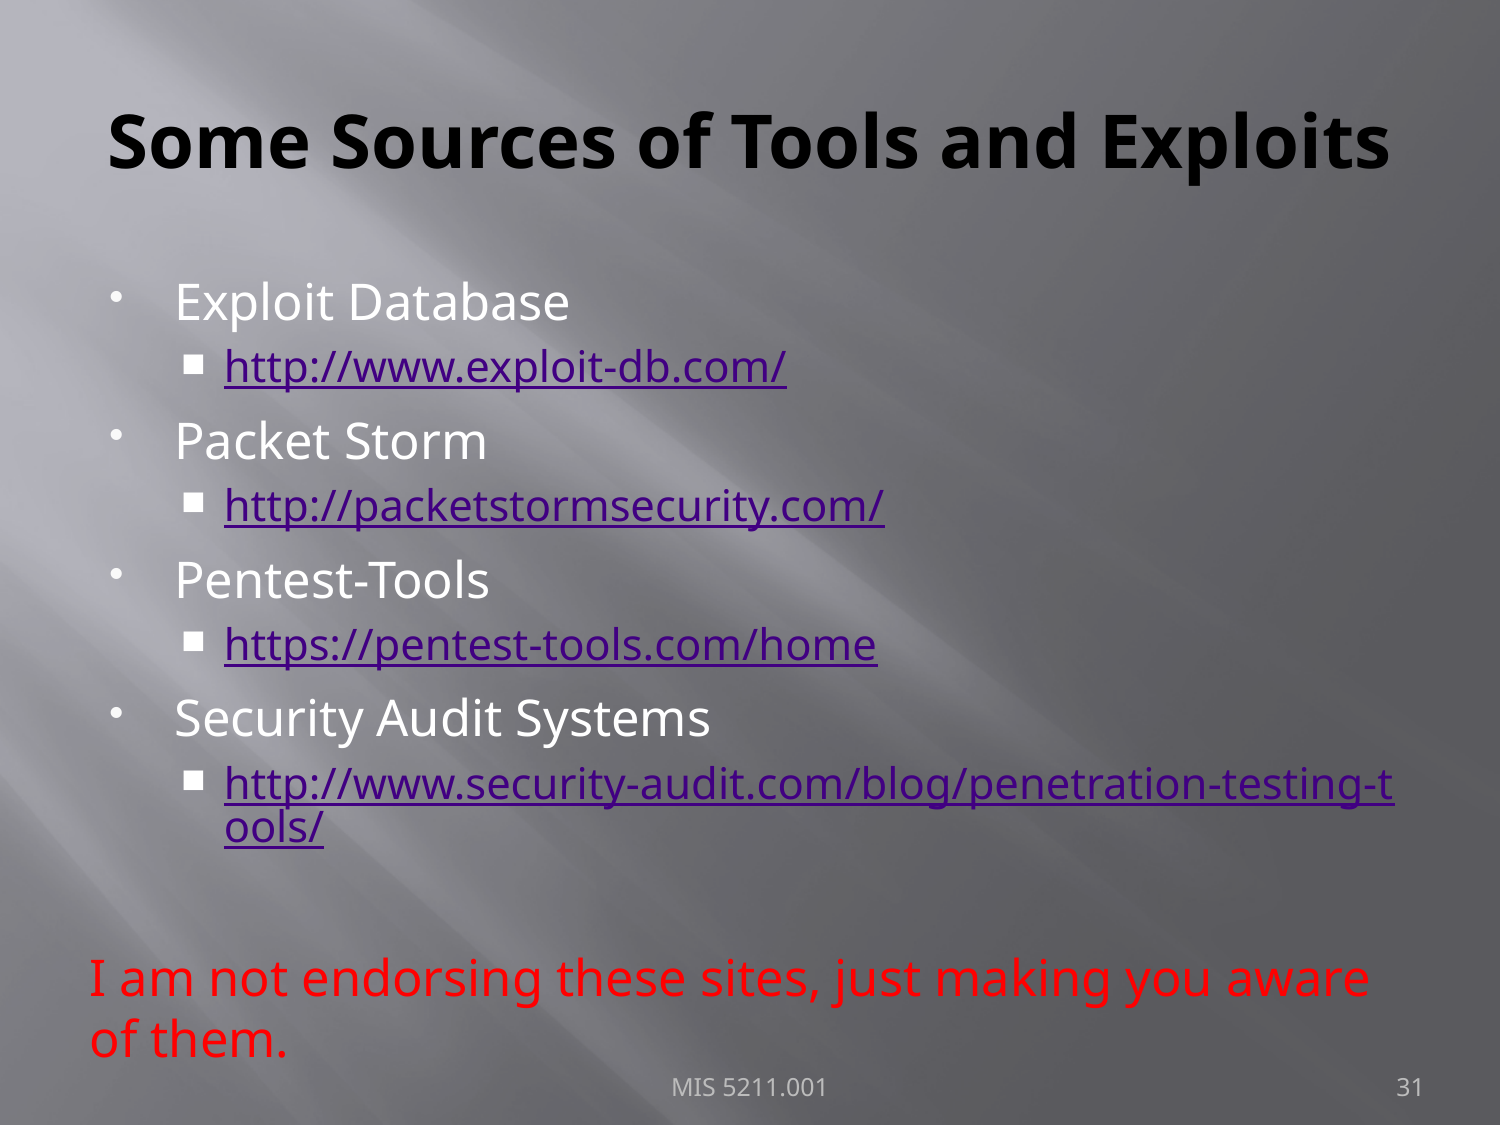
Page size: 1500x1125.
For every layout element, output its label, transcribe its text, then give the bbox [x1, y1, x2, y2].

title Some Sources of Tools and Exploits [75, 45, 1425, 233]
list Exploit Database http://www.exploit-db.com/ Packet Storm http://packetstormsecurity.com/ Pentest-Tools https://pentest-tools.com/home Security Audit Systems http://www.security-audit.com/blog/penetration-testing-tools/ I am not endorsing these sites, just making you aware of them. [75, 262, 1425, 1035]
footer MIS 5211.001 [512, 1052, 988, 1113]
slide_number 31 [1299, 1052, 1425, 1113]
